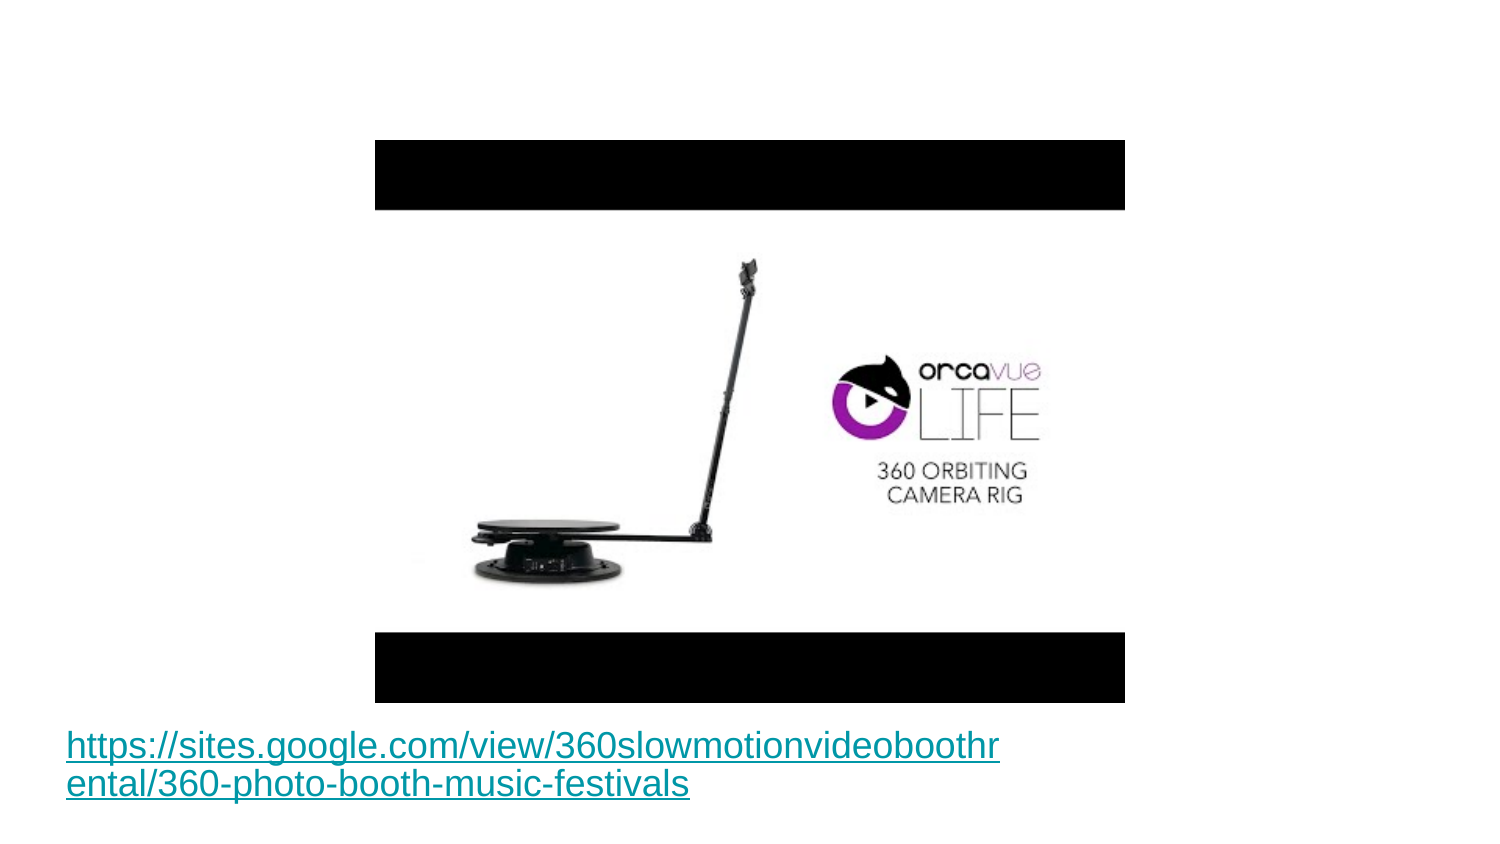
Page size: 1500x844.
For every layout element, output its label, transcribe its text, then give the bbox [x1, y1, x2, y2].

picture [374, 140, 1126, 704]
list https://sites.google.com/view/360slowmotionvideoboothrental/360-photo-booth-music-festivals [51, 694, 1036, 794]
